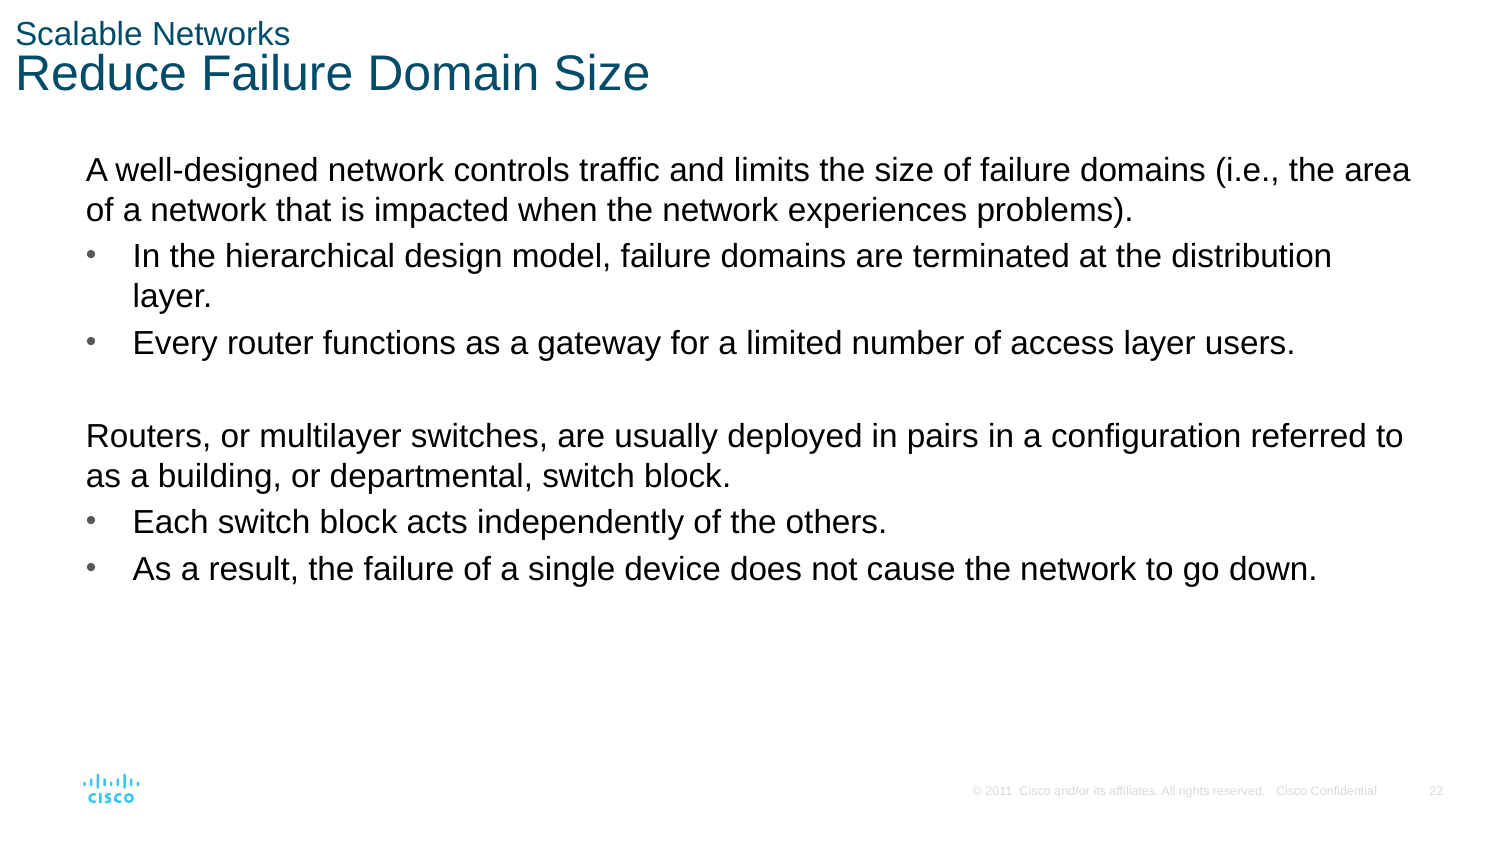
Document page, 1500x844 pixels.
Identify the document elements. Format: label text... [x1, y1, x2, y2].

list A well-designed network controls traffic and limits the size of failure domains (i.e., the area of a network that is impacted when the network experiences problems). In the hierarchical design model, failure domains are terminated at the distribution layer. Every router functions as a gateway for a limited number of access layer users. Routers, or multilayer switches, are usually deployed in pairs in a configuration referred to as a building, or departmental, switch block. Each switch block acts independently of the others. As a result, the failure of a single device does not cause the network to go down. [70, 140, 1430, 645]
title Scalable Networks Reduce Failure Domain Size [0, 0, 1369, 121]
